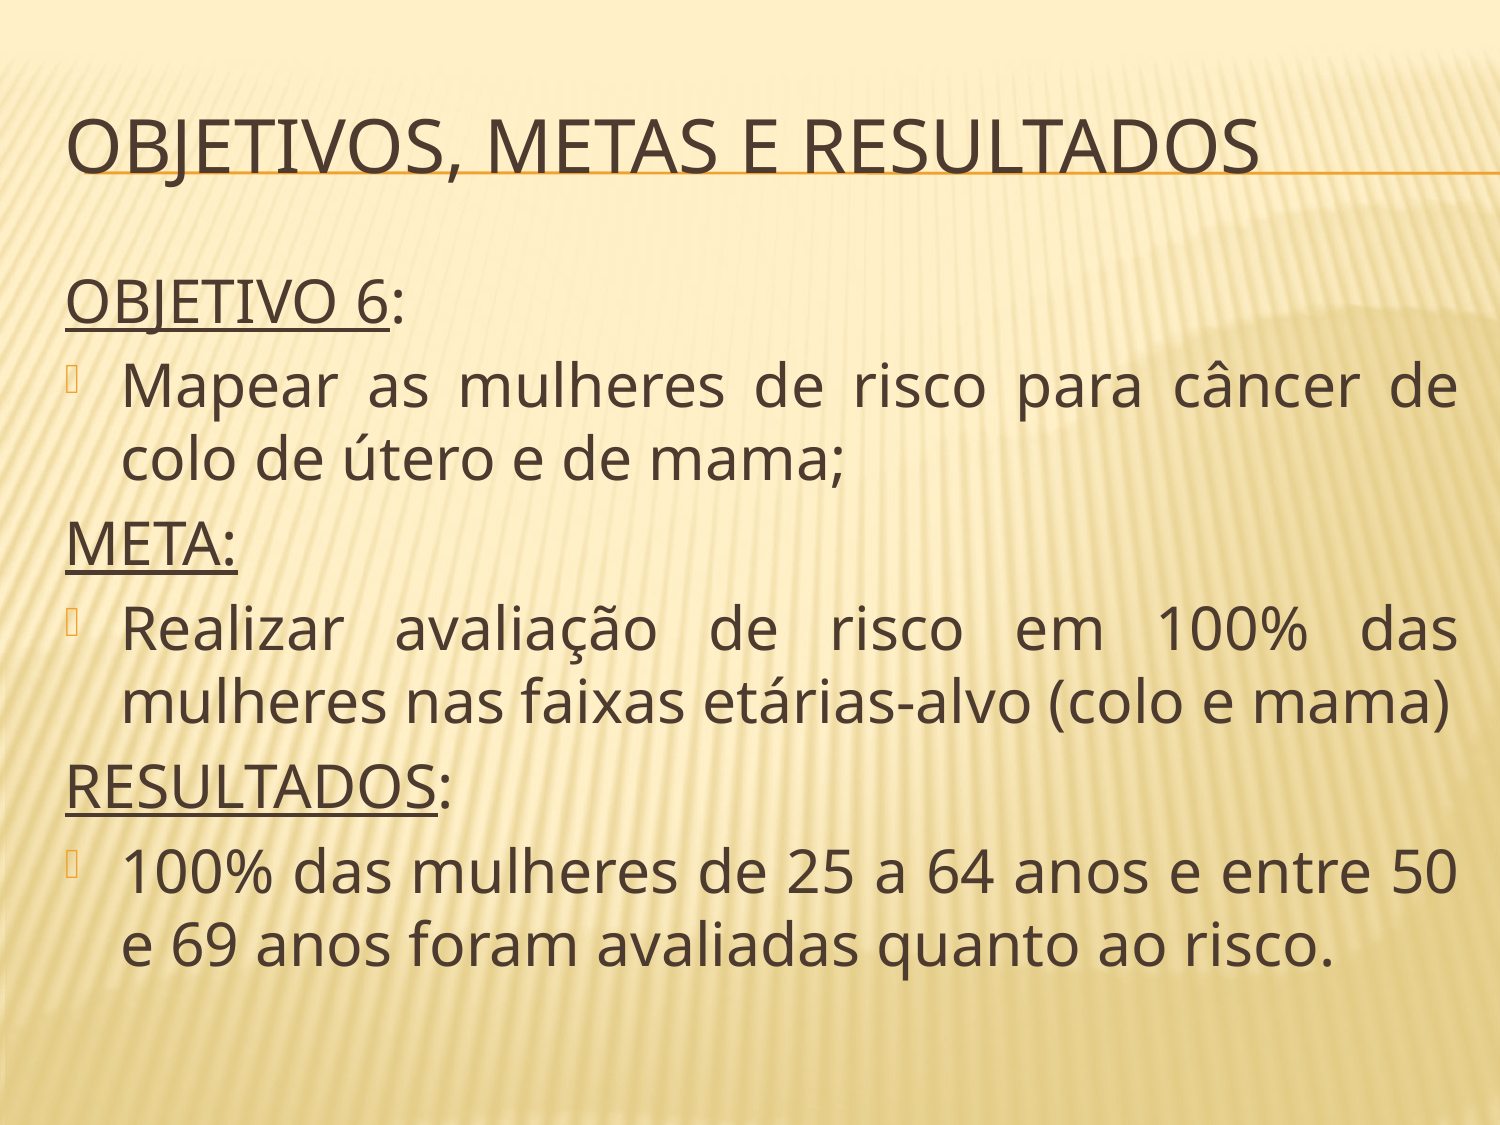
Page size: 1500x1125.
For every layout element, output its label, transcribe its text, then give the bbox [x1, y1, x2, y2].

title Objetivos, metas e resultados [50, 75, 1475, 213]
list OBJETIVO 6: Mapear as mulheres de risco para câncer de colo de útero e de mama; META: Realizar avaliação de risco em 100% das mulheres nas faixas etárias-alvo (colo e mama) RESULTADOS: 100% das mulheres de 25 a 64 anos e entre 50 e 69 anos foram avaliadas quanto ao risco. [50, 254, 1475, 998]
